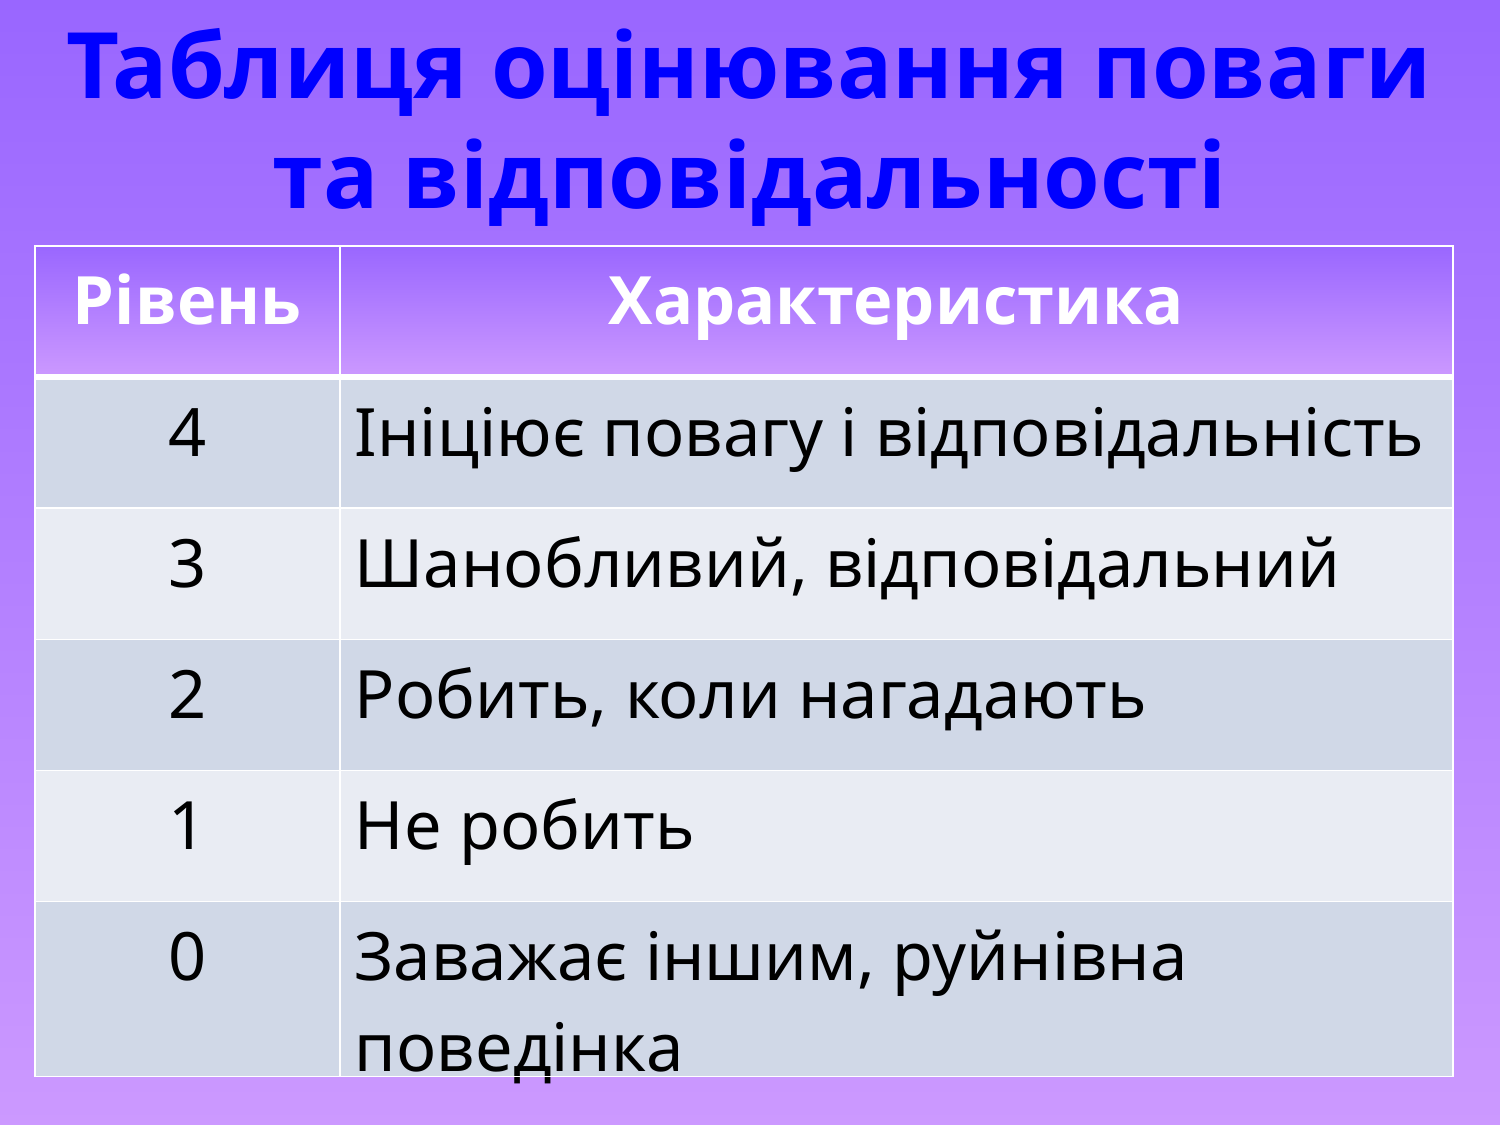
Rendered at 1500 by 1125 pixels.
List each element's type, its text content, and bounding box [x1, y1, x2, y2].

table_cell Не робить [341, 771, 1452, 901]
table_cell Заважає іншим, руйнівна поведінка [341, 902, 1452, 1076]
table_cell 3 [36, 509, 339, 639]
table_header Рівень [36, 247, 339, 374]
table_header Характеристика [341, 247, 1452, 374]
table_cell Ініціює повагу і відповідальність [341, 380, 1452, 507]
table_cell 1 [36, 771, 339, 901]
table_cell Робить, коли нагадають [341, 640, 1452, 770]
text_box Таблиця оцінювання поваги та відповідальності [0, 0, 1500, 235]
table_cell 2 [36, 640, 339, 770]
table_cell 4 [36, 380, 339, 507]
table_cell 0 [36, 902, 339, 1076]
table_cell Шанобливий, відповідальний [341, 509, 1452, 639]
